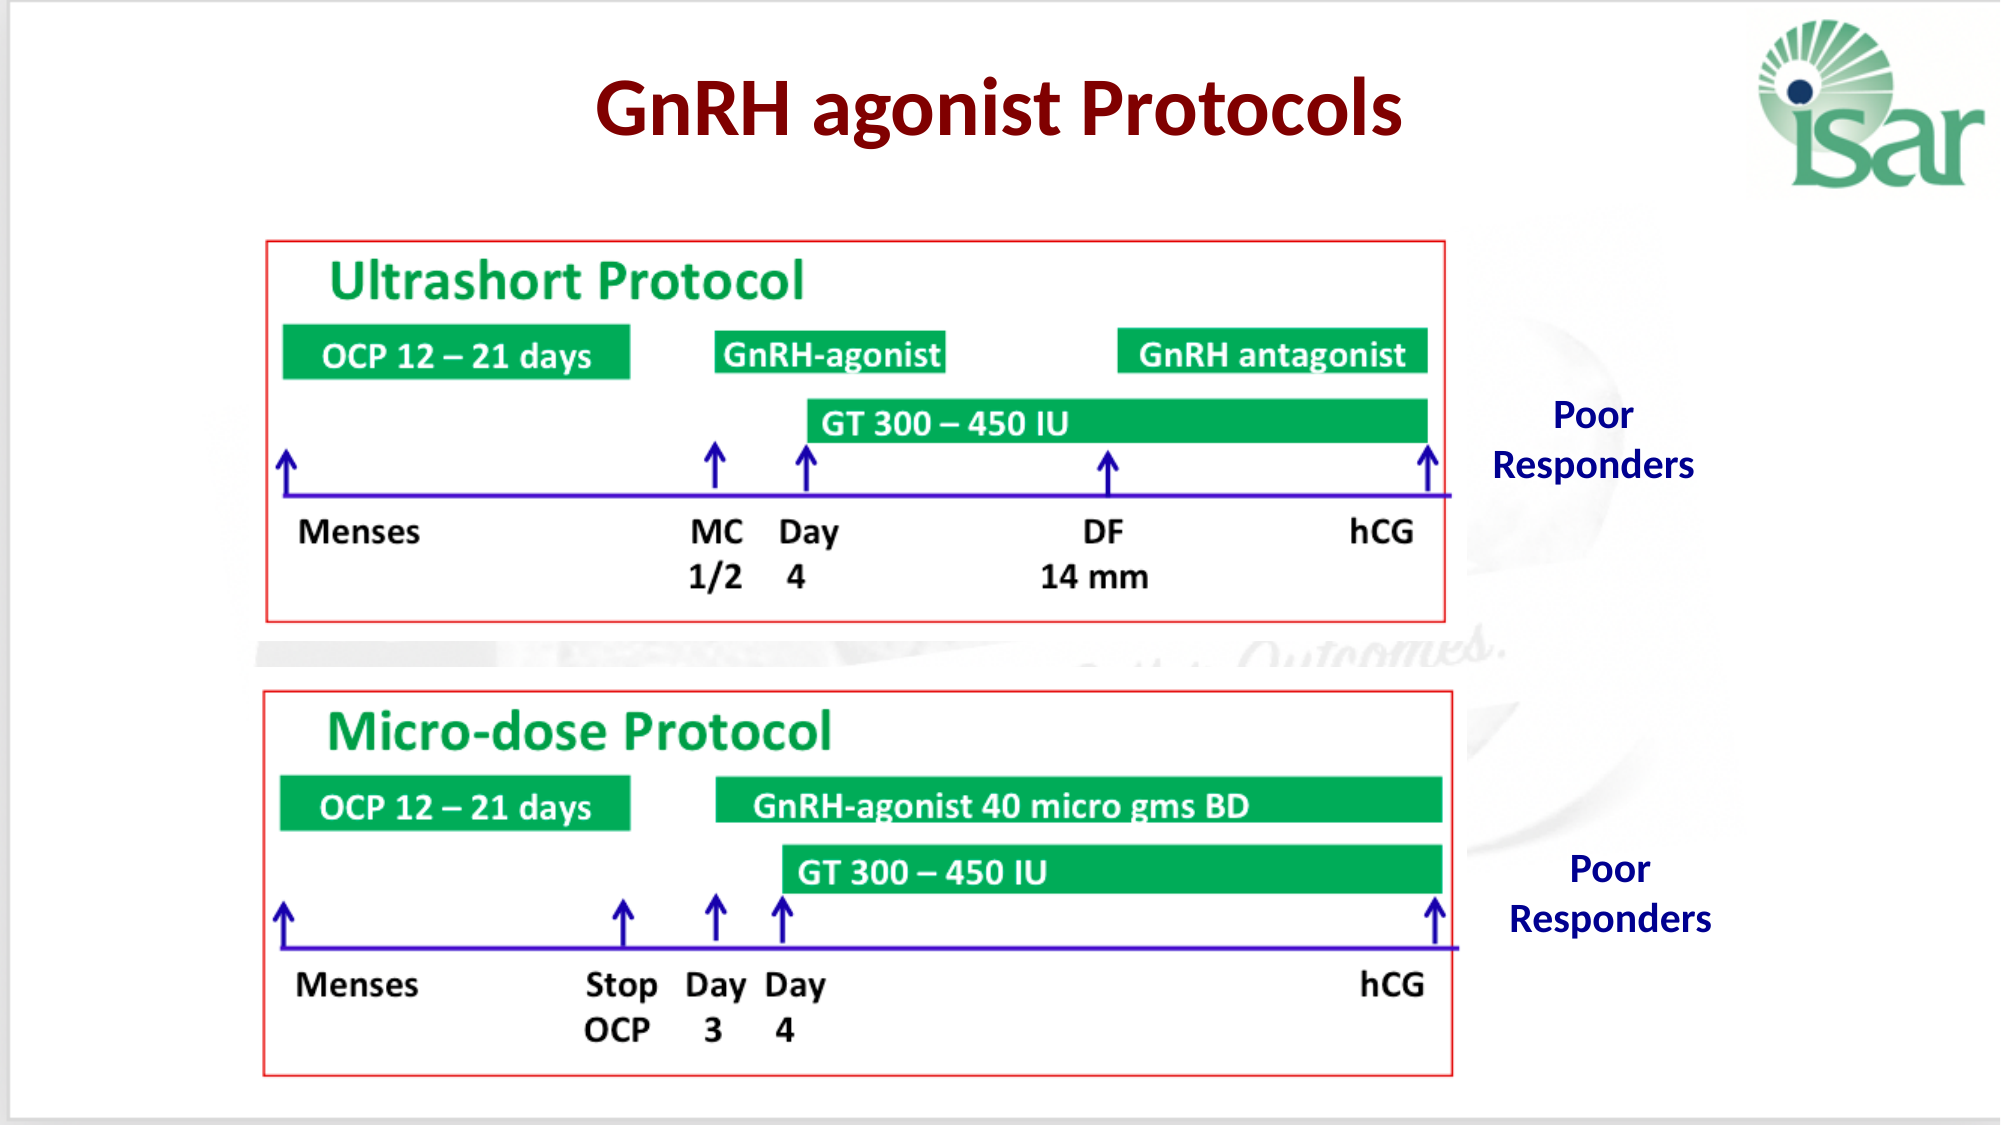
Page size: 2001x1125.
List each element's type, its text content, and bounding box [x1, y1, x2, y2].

title GnRH agonist Protocols [99, 45, 1900, 233]
text_box Poor Responders [1471, 379, 1721, 495]
text_box Poor Responders [1483, 833, 1738, 949]
picture [0, 0, 2001, 1125]
